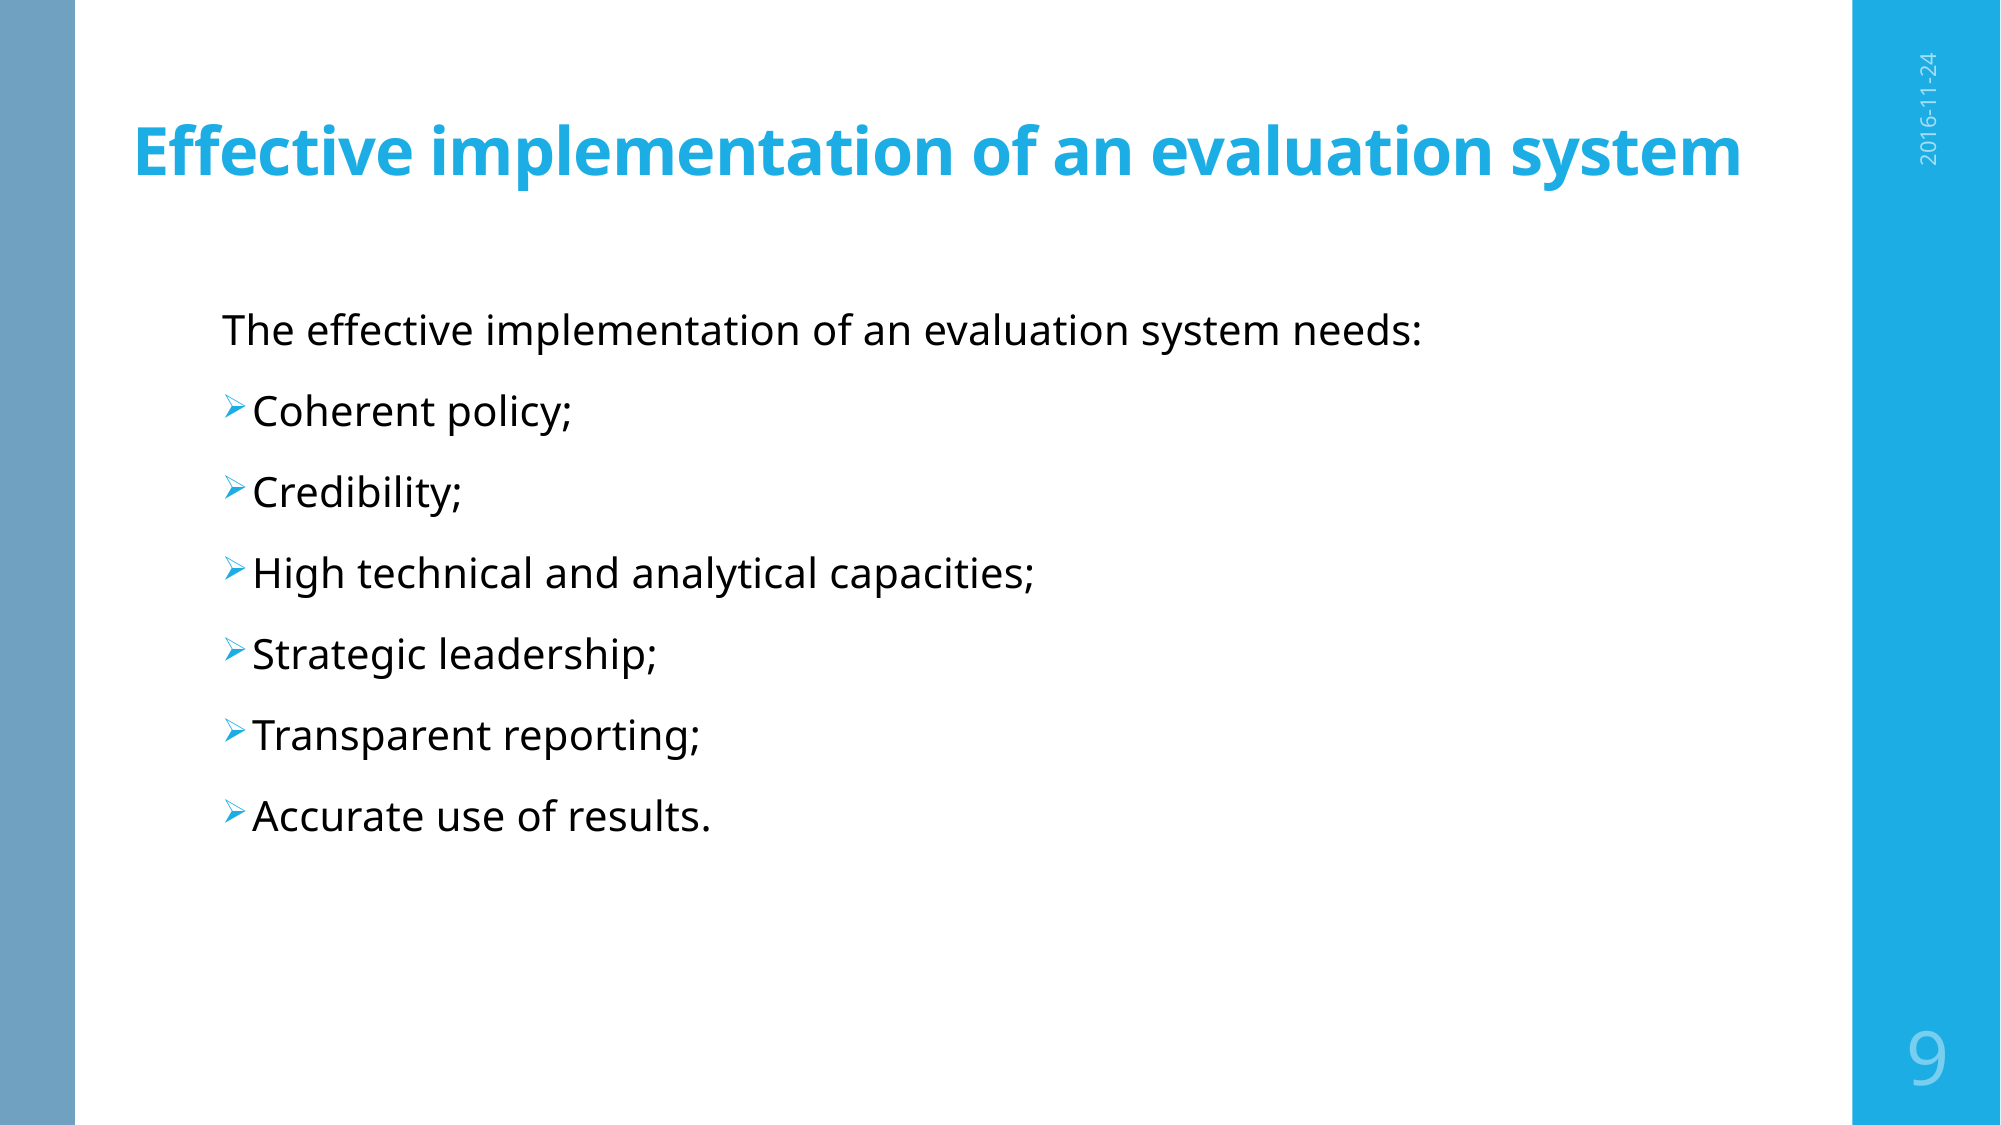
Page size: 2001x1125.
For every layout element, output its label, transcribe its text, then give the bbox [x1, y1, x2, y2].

slide_number 9 [1852, 1012, 2000, 1110]
title Effective implementation of an evaluation system [117, 48, 1838, 278]
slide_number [1897, 37, 1958, 351]
list The effective implementation of an evaluation system needs: Coherent policy; Credibility; High technical and analytical capacities; Strategic leadership; Transparent reporting; Accurate use of results. [206, 299, 1617, 922]
